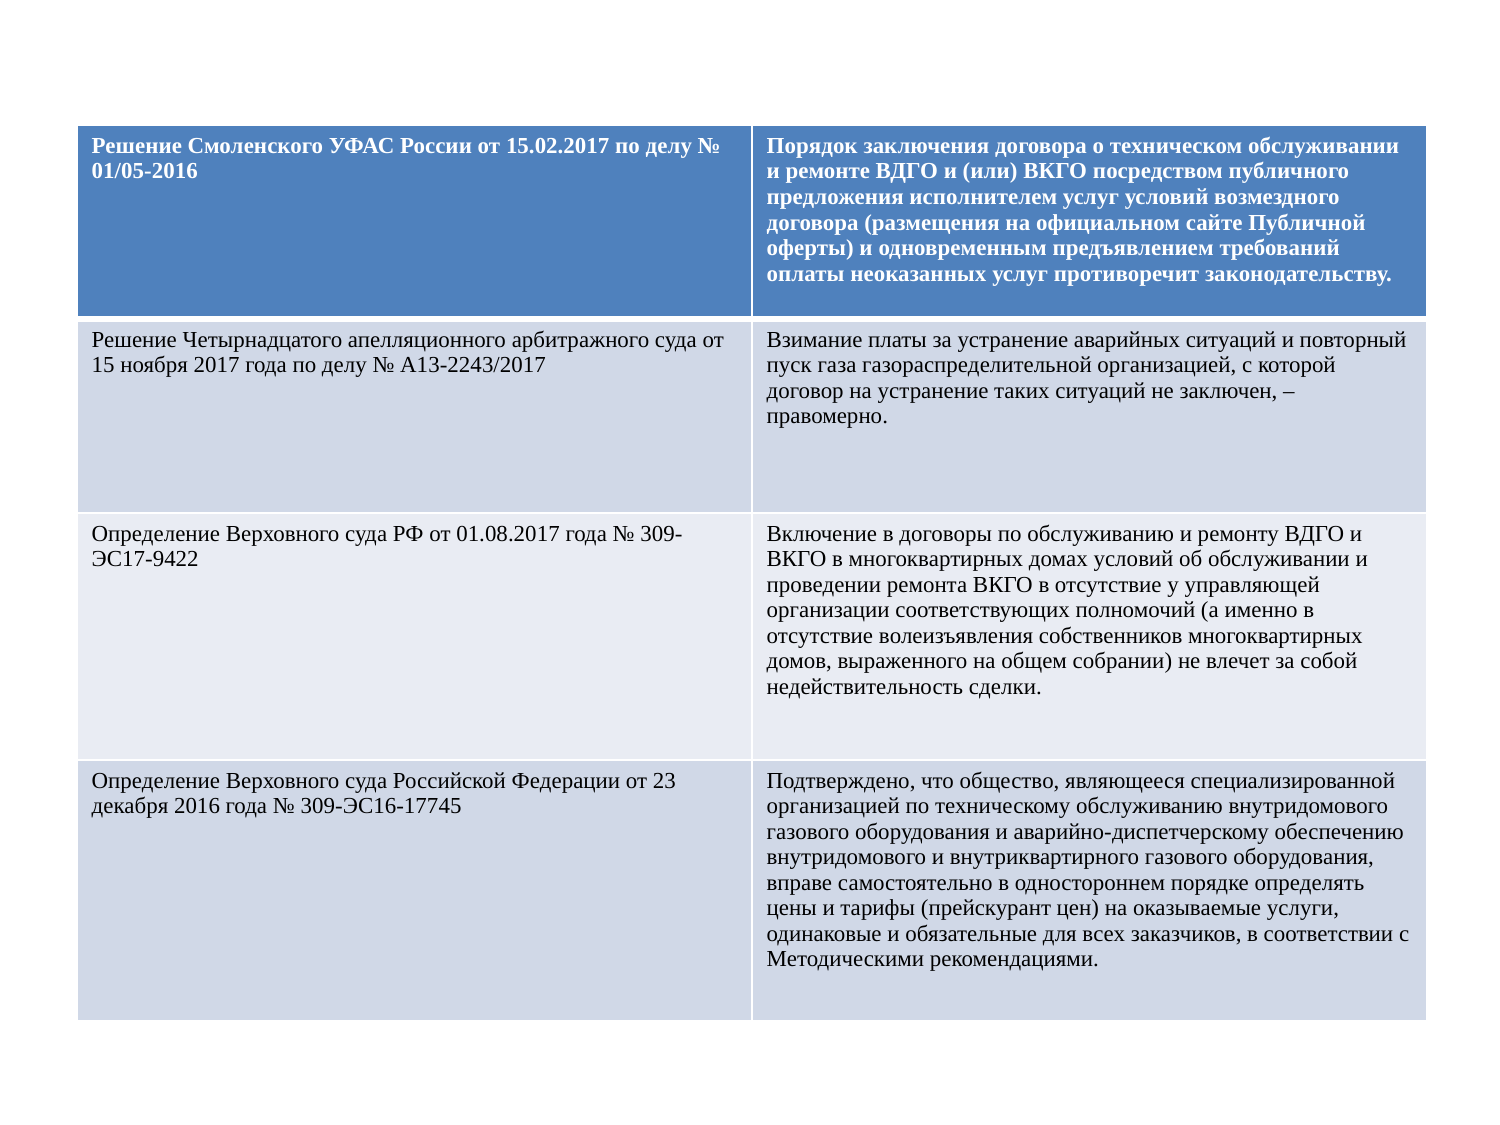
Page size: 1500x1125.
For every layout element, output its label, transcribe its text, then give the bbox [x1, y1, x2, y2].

table_cell Определение Верховного суда Российской Федерации от 23 декабря 2016 года № 309-ЭС16-17745 [78, 761, 751, 1020]
table_cell Решение Четырнадцатого апелляционного арбитражного суда от 15 ноября 2017 года по делу № А13-2243/2017 [78, 322, 751, 512]
table_header Порядок заключения договора о техническом обслуживании и ремонте ВДГО и (или) ВКГО посредством публичного предложения исполнителем услуг условий возмездного договора (размещения на официальном сайте Публичной оферты) и одновременным предъявлением требований оплаты неоказанных услуг противоречит законодательству. [753, 126, 1426, 316]
table_cell Подтверждено, что общество, являющееся специализированной организацией по техническому обслуживанию внутридомового газового оборудования и аварийно-диспетчерскому обеспечению внутридомового и внутриквартирного газового оборудования, вправе самостоятельно в одностороннем порядке определять цены и тарифы (прейскурант цен) на оказываемые услуги, одинаковые и обязательные для всех заказчиков, в соответствии с Методическими рекомендациями. [753, 761, 1426, 1020]
table_header Решение Смоленского УФАС России от 15.02.2017 по делу № 01/05-2016 [78, 126, 751, 316]
table_cell Определение Верховного суда РФ от 01.08.2017 года № 309-ЭС17-9422 [78, 514, 751, 759]
table_cell Включение в договоры по обслуживанию и ремонту ВДГО и ВКГО в многоквартирных домах условий об обслуживании и проведении ремонта ВКГО в отсутствие у управляющей организации соответствующих полномочий (а именно в отсутствие волеизъявления собственников многоквартирных домов, выраженного на общем собрании) не влечет за собой недействительность сделки. [753, 514, 1426, 759]
table_cell Взимание платы за устранение аварийных ситуаций и повторный пуск газа газораспределительной организацией, с которой договор на устранение таких ситуаций не заключен, – правомерно. [753, 322, 1426, 512]
